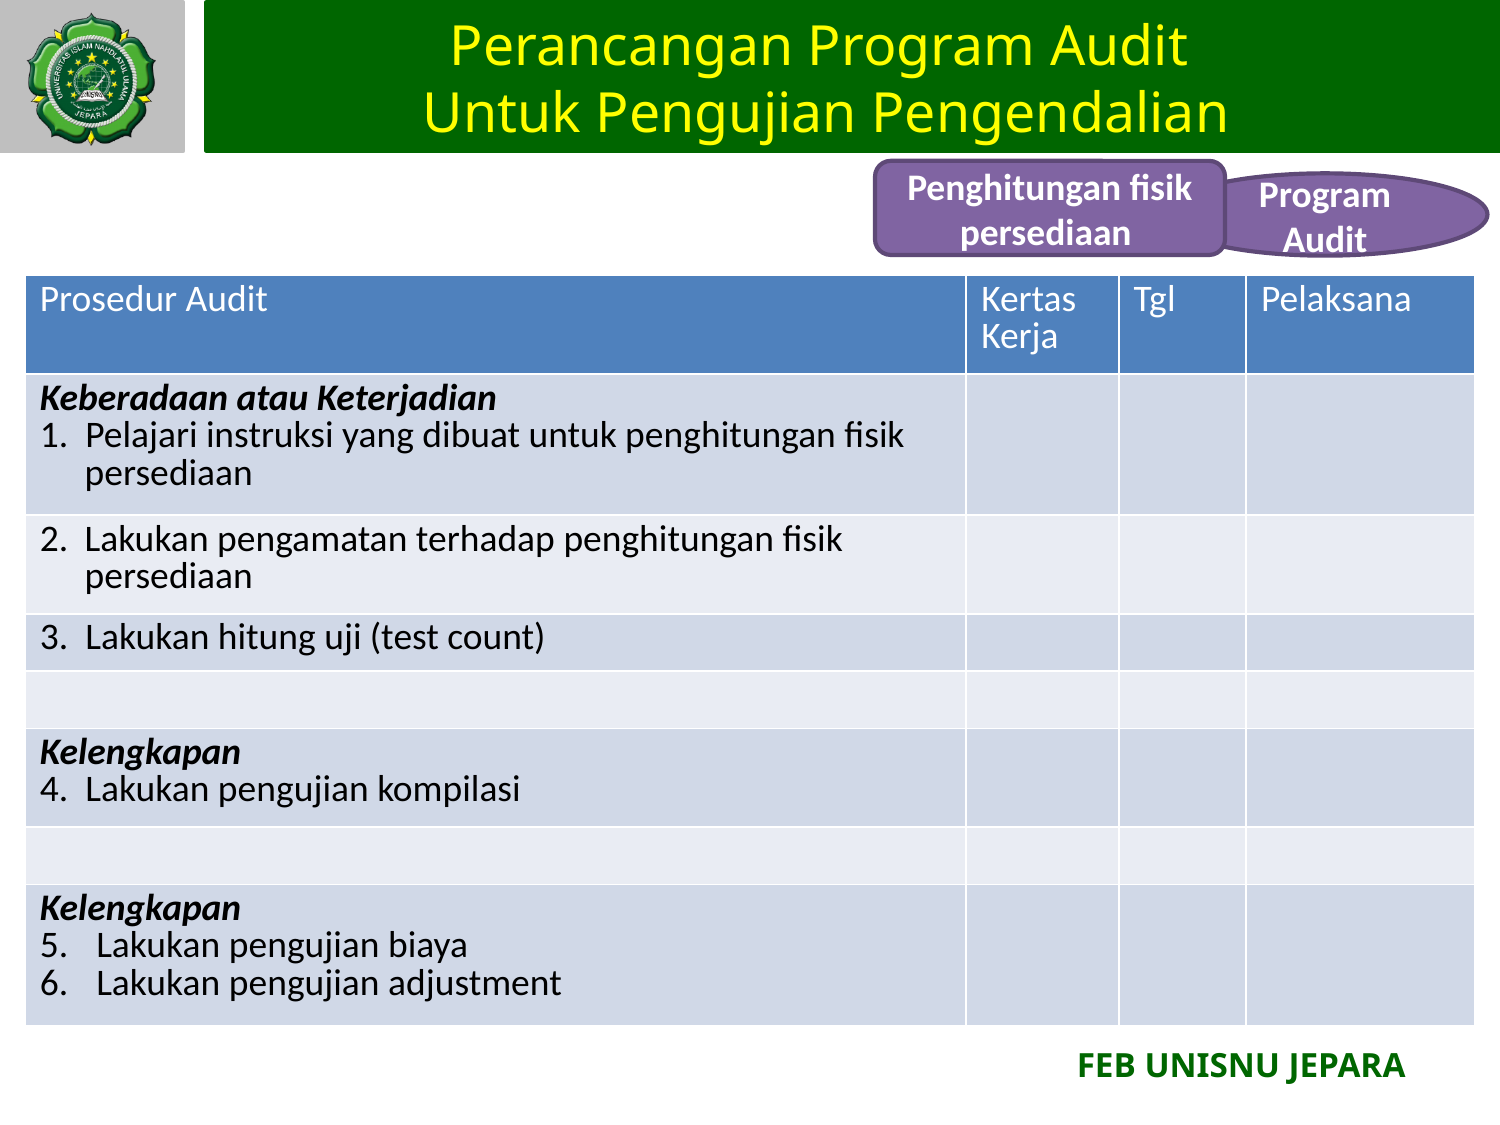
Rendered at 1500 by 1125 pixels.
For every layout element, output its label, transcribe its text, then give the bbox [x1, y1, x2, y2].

table_cell Kelengkapan 4. Lakukan pengujian kompilasi [26, 729, 965, 826]
table_cell [26, 828, 965, 884]
table_cell Kelengkapan Lakukan pengujian biaya Lakukan pengujian adjustment [26, 885, 965, 1025]
table_cell [967, 615, 1118, 670]
table_header Tgl [1120, 276, 1245, 373]
picture [26, 12, 156, 146]
table_cell [1120, 375, 1245, 514]
text_box Penghitungan fisik persediaan [872, 158, 1228, 258]
table_cell [967, 672, 1118, 728]
table_cell [1247, 885, 1474, 1025]
table_cell Lakukan pengamatan terhadap penghitungan fisik persediaan [26, 516, 965, 613]
table_cell [967, 729, 1118, 826]
table_cell [1247, 729, 1474, 826]
table_cell [1120, 672, 1245, 728]
table_cell [967, 828, 1118, 884]
table_cell [1247, 615, 1474, 670]
table_cell [1120, 516, 1245, 613]
table_cell [967, 375, 1118, 514]
table_cell [1120, 828, 1245, 884]
table_header Kertas Kerja [967, 276, 1118, 373]
table_cell [1247, 516, 1474, 613]
text_box Program Audit [1225, 171, 1490, 258]
table_header Pelaksana [1247, 276, 1474, 373]
title Perancangan Program Audit Untuk Pengujian Pengendalian [206, 2, 1447, 152]
table_cell [1247, 672, 1474, 728]
table_cell [1247, 375, 1474, 514]
table_cell 3. Lakukan hitung uji (test count) [26, 615, 965, 670]
table_cell [1120, 615, 1245, 670]
table_cell [26, 672, 965, 728]
table_cell [1120, 729, 1245, 826]
table_cell [967, 516, 1118, 613]
table_header Prosedur Audit [26, 276, 965, 373]
table_cell [1247, 828, 1474, 884]
table_cell [967, 885, 1118, 1025]
table_cell Keberadaan atau Keterjadian 1. Pelajari instruksi yang dibuat untuk penghitungan fisik persediaan [26, 375, 965, 514]
table_cell [1120, 885, 1245, 1025]
